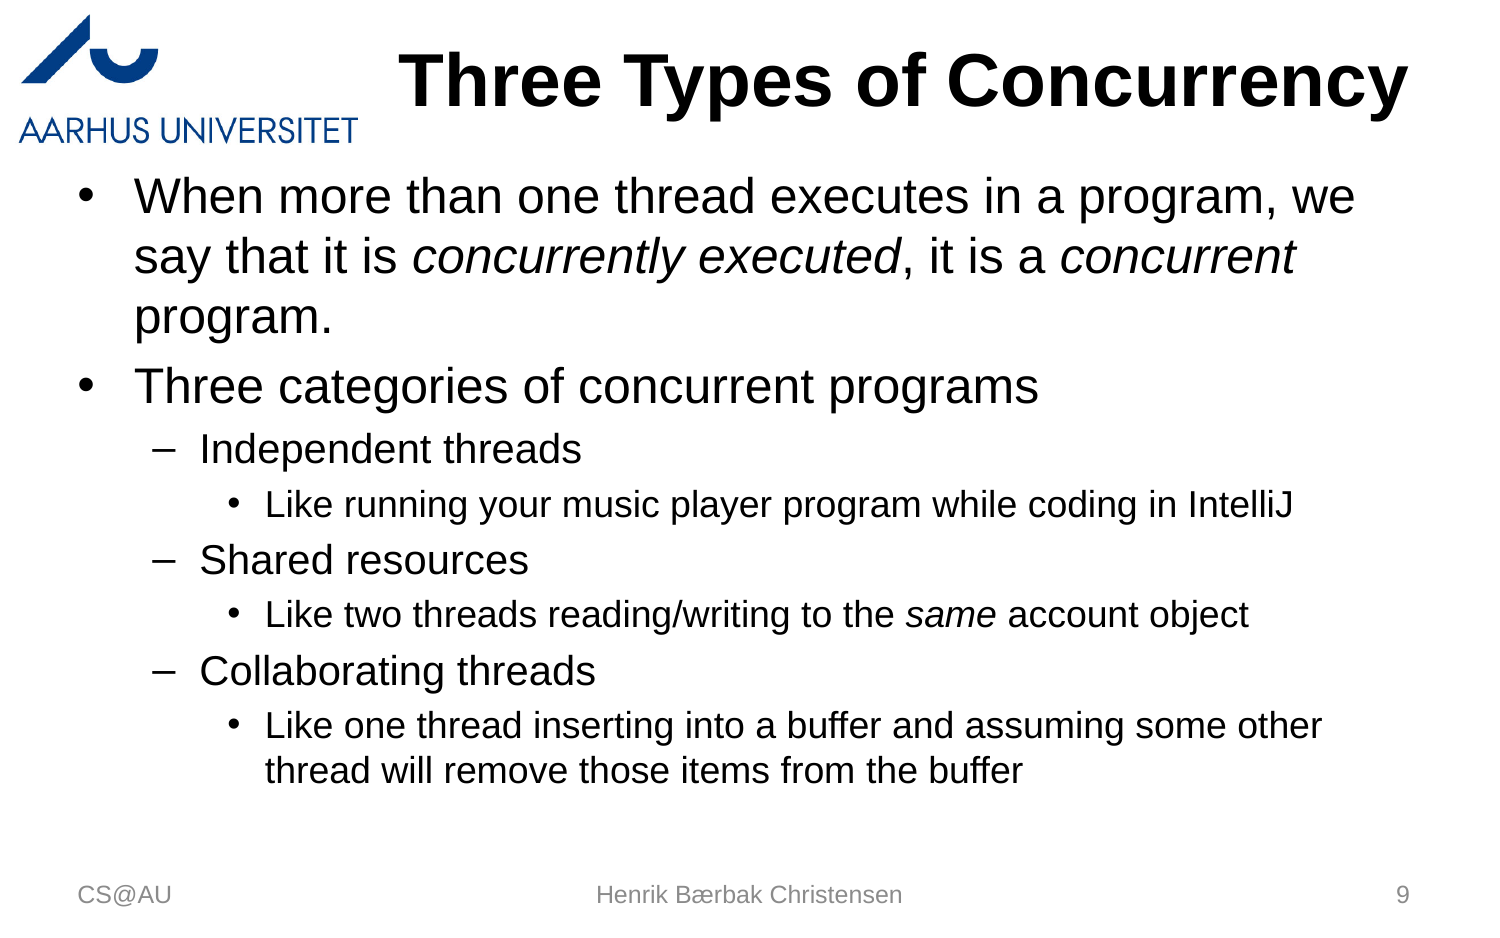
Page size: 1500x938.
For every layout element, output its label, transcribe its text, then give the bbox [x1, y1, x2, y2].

slide_number 9 [1074, 868, 1425, 919]
picture [14, 9, 358, 146]
slide_number CS@AU [62, 868, 413, 919]
footer Henrik Bærbak Christensen [512, 868, 988, 919]
title Three Types of Concurrency [75, 27, 1425, 125]
list When more than one thread executes in a program, we say that it is concurrently executed, it is a concurrent program. Three categories of concurrent programs Independent threads Like running your music player program while coding in IntelliJ Shared resources Like two threads reading/writing to the same account object Collaborating threads Like one thread inserting into a buffer and assuming some other thread will remove those items from the buffer [62, 156, 1425, 865]
